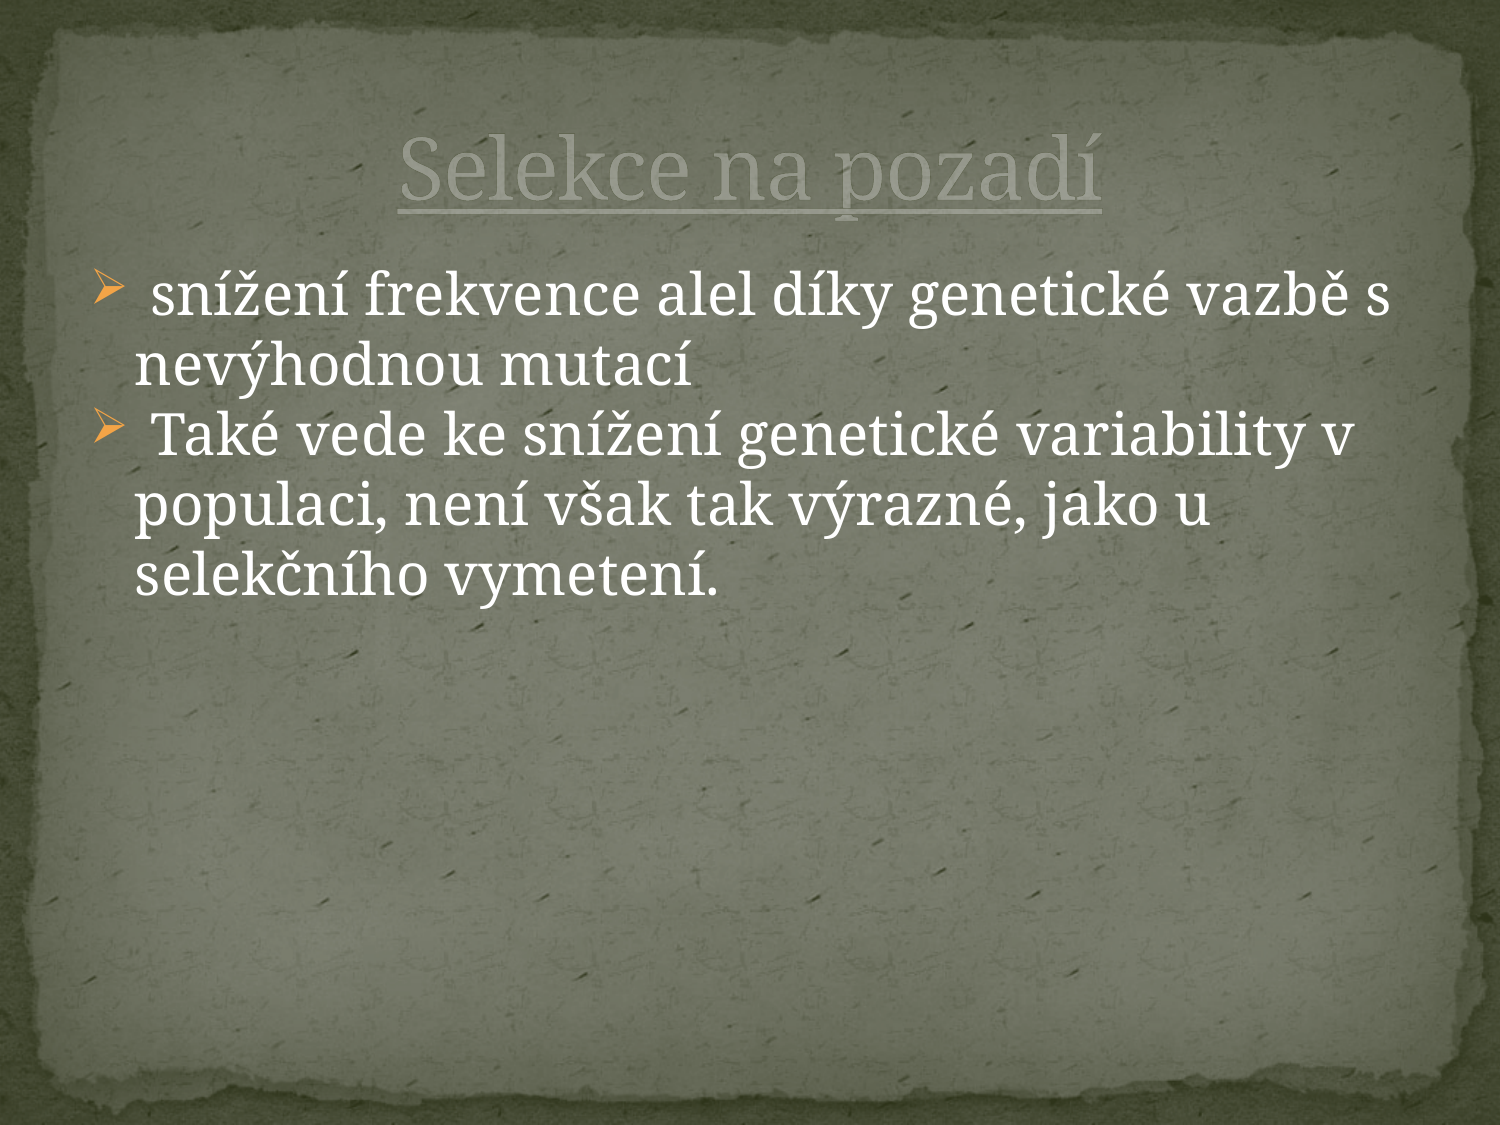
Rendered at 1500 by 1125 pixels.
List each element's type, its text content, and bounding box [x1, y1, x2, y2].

title Selekce na pozadí [74, 24, 1425, 225]
list snížení frekvence alel díky genetické vazbě s nevýhodnou mutací Také vede ke snížení genetické variability v populaci, není však tak výrazné, jako u selekčního vymetení. [75, 249, 1425, 1000]
